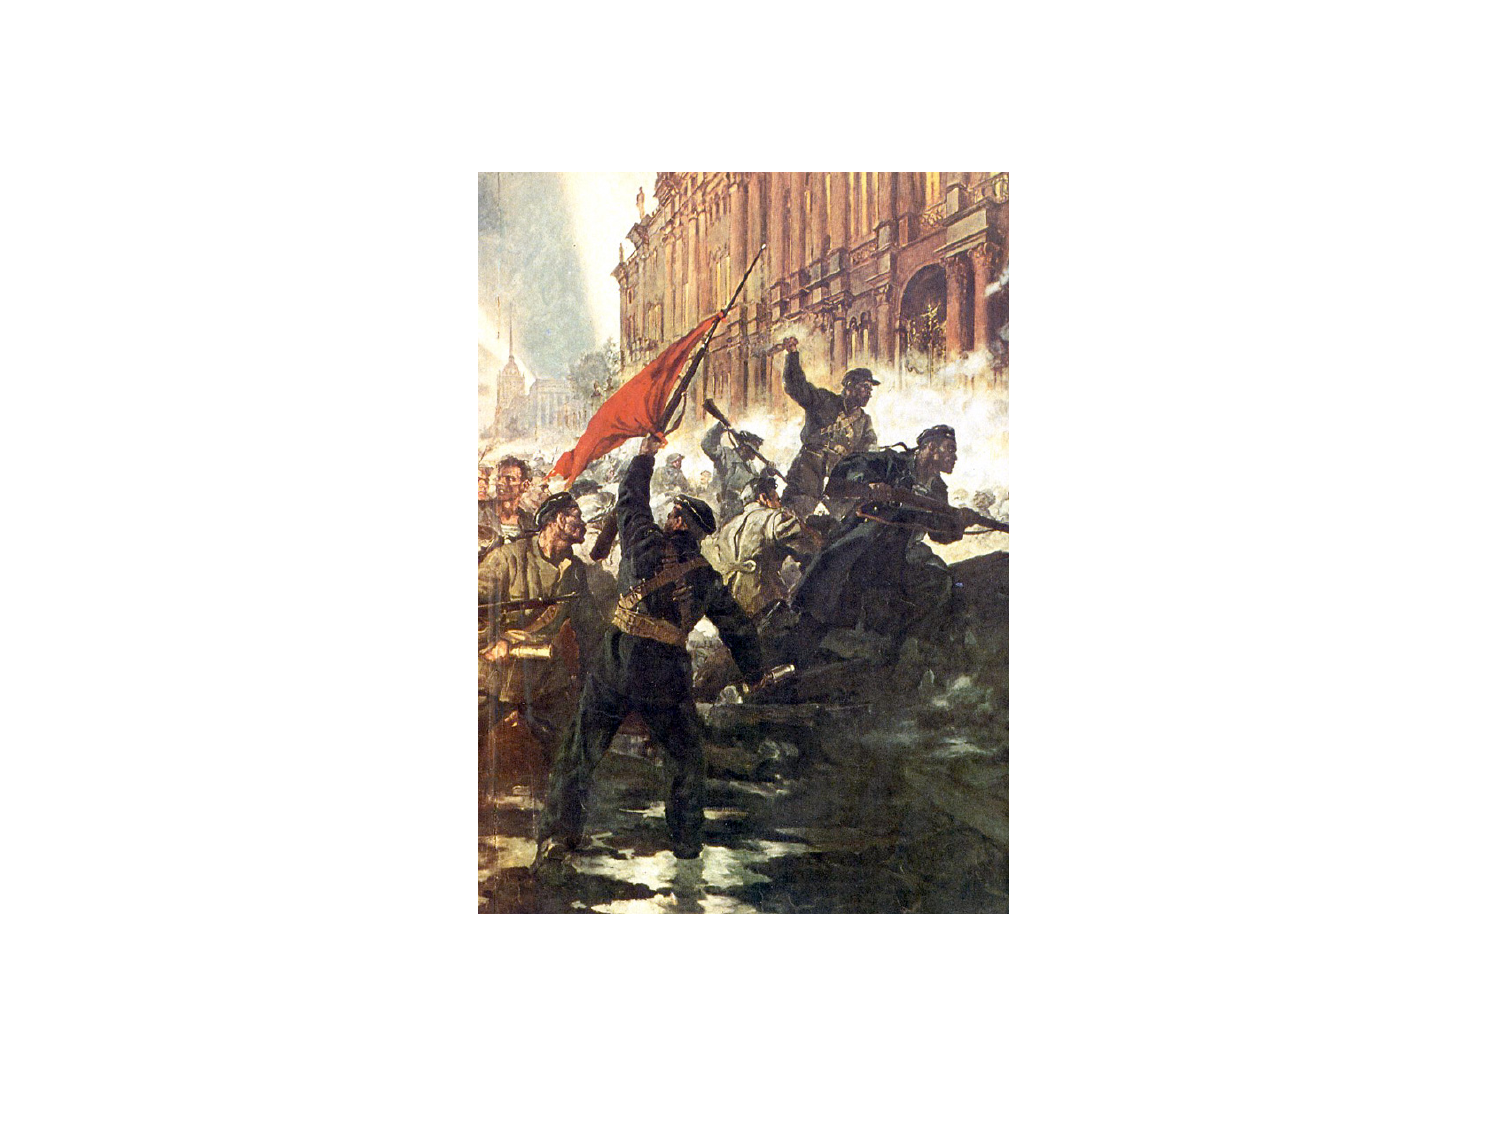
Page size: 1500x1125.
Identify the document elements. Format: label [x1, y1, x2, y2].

picture [478, 172, 1009, 914]
